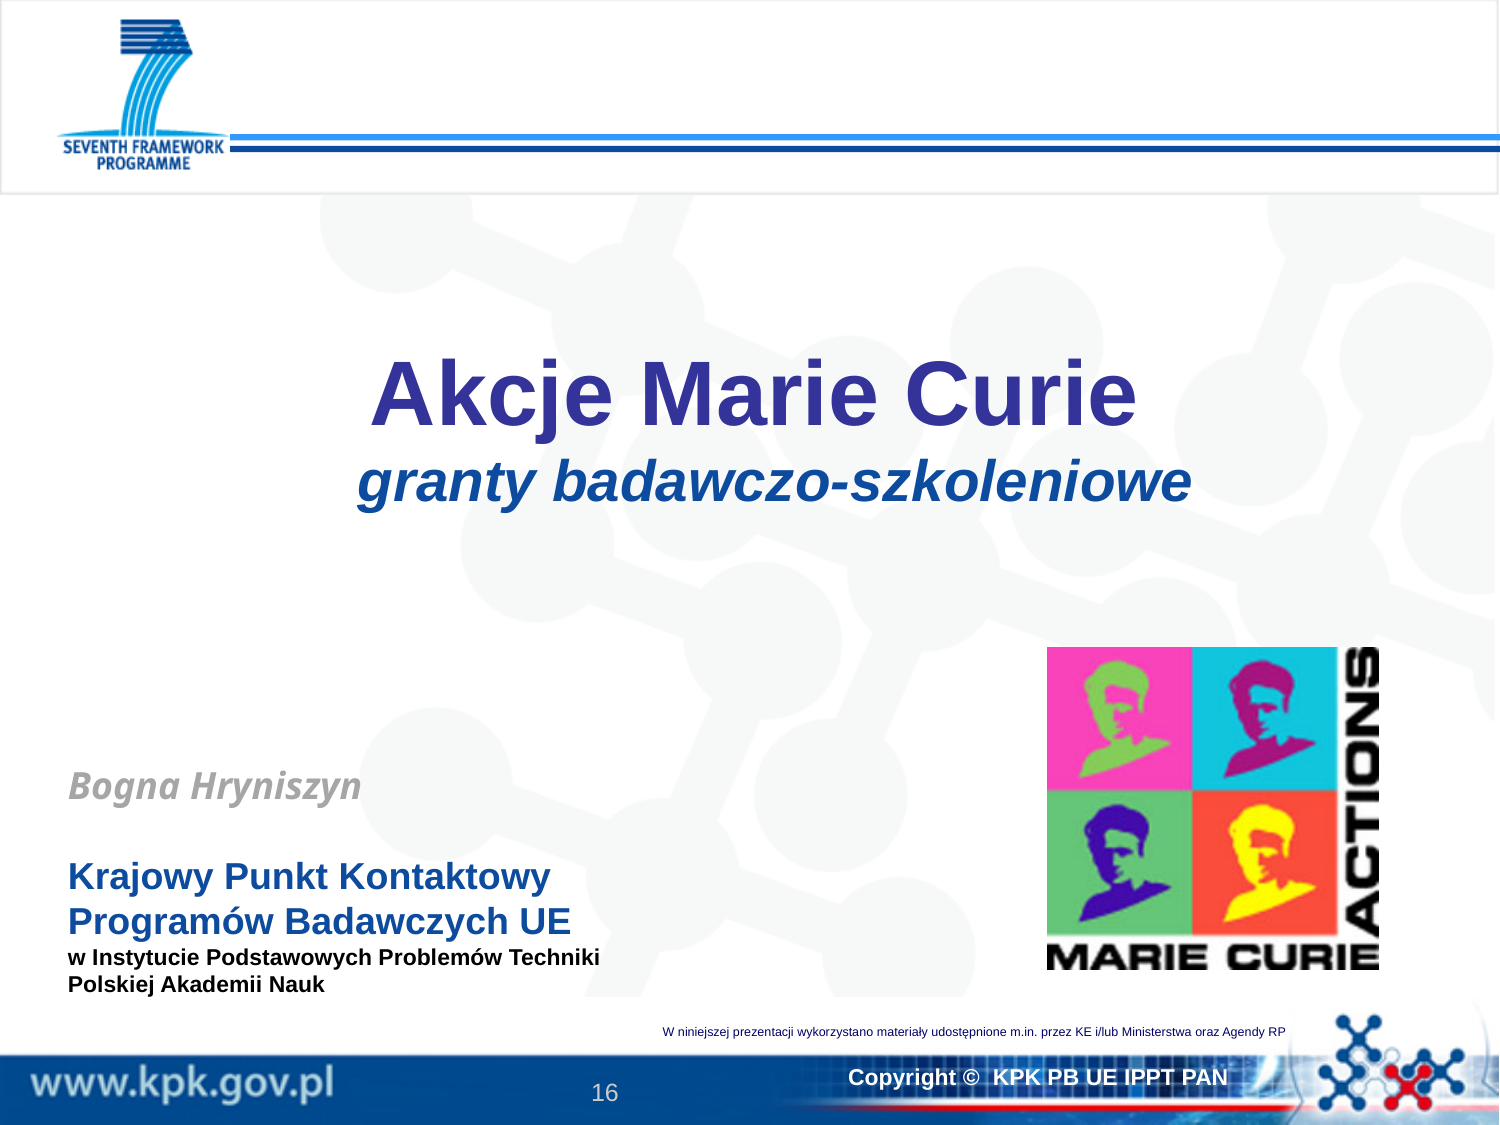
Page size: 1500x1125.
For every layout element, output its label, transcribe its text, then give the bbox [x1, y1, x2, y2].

picture [0, 0, 1500, 1125]
text_box Akcje Marie Curie granty badawczo-szkoleniowe [123, 326, 1412, 575]
text_box Bogna Hryniszyn Krajowy Punkt Kontaktowy Programów Badawczych UE w Instytucie Podstawowych Problemów Techniki Polskiej Akademii Nauk [53, 754, 892, 1005]
text_box W niniejszej prezentacji wykorzystano materiały udostępnione m.in. przez KE i/lub Ministerstwa oraz Agendy RP [647, 1016, 1301, 1047]
